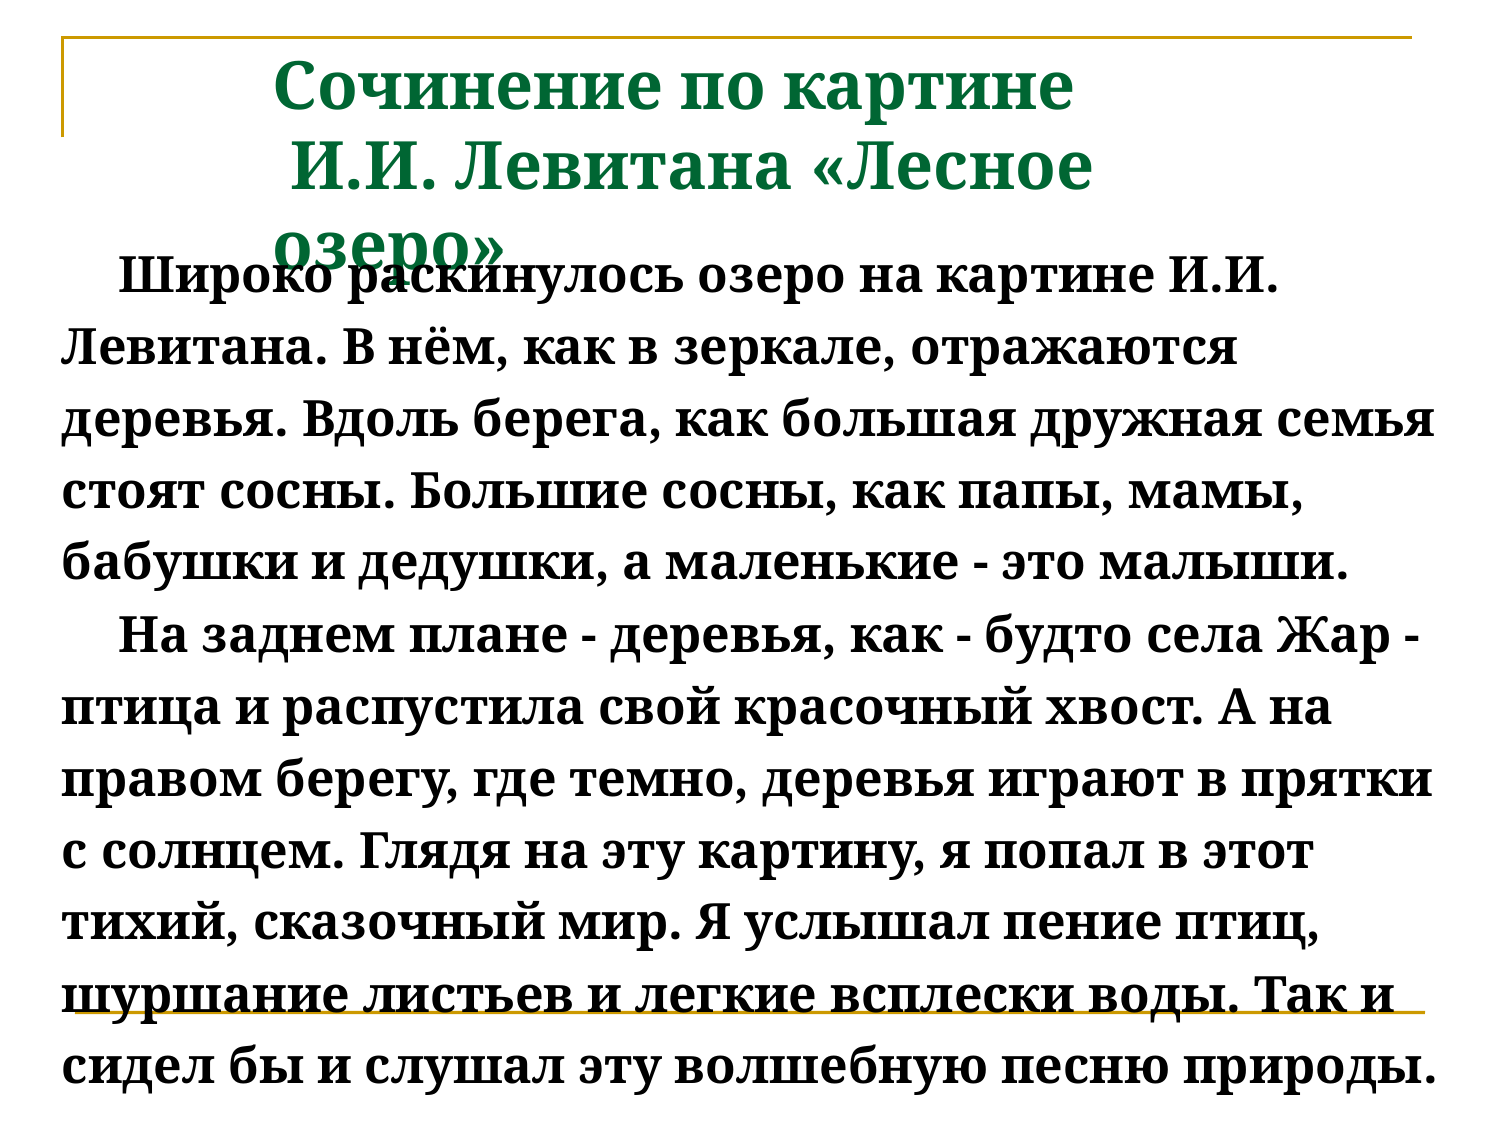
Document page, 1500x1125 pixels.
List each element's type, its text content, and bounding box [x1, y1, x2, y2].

list Широко раскинулось озеро на картине И.И. Левитана. В нём, как в зеркале, отражаются деревья. Вдоль берега, как большая дружная семья стоят сосны. Большие сосны, как папы, мамы, бабушки и дедушки, а маленькие - это малыши. На заднем плане - деревья, как - будто села Жар - птица и распустила свой красочный хвост. А на правом берегу, где темно, деревья играют в прятки с солнцем. Глядя на эту картину, я попал в этот тихий, сказочный мир. Я услышал пение птиц, шуршание листьев и легкие всплески воды. Так и сидел бы и слушал эту волшебную песню природы. [46, 222, 1477, 1079]
title Сочинение по картине И.И. Левитана «Лесное озеро» [257, 34, 1269, 222]
